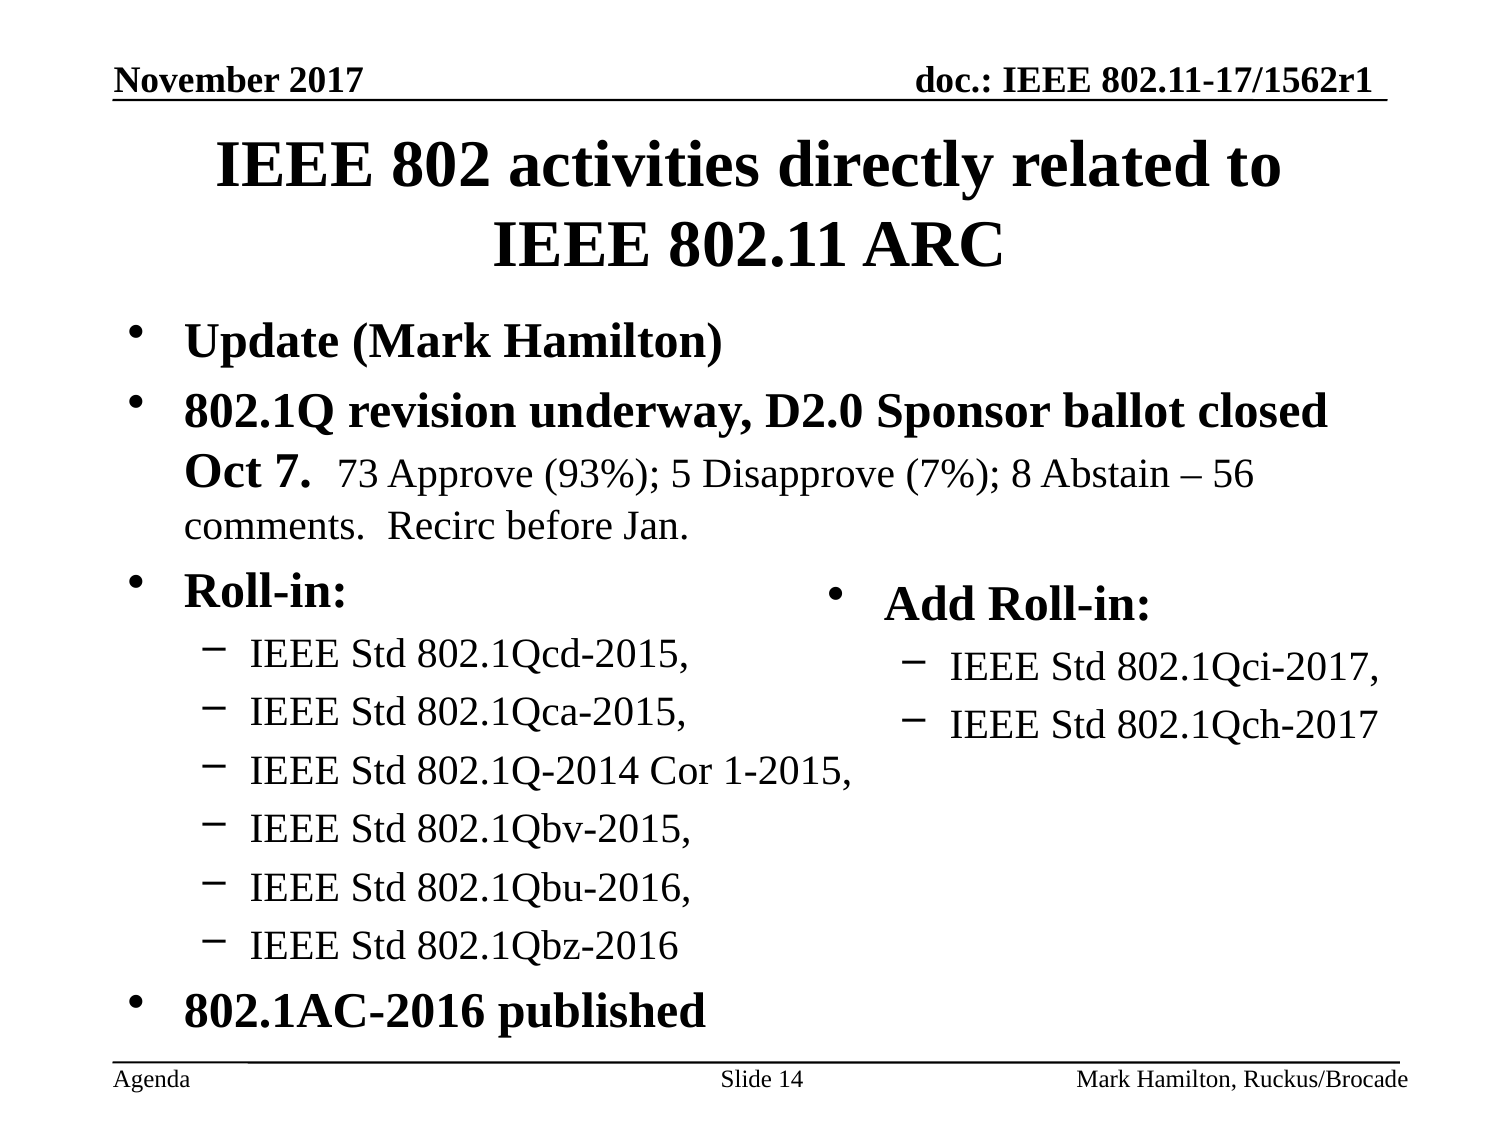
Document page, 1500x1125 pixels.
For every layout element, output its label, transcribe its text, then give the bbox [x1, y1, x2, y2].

text_box Add Roll-in: IEEE Std 802.1Qci-2017, IEEE Std 802.1Qch-2017 [812, 562, 1463, 788]
title IEEE 802 activities directly related to IEEE 802.11 ARC [112, 112, 1388, 288]
list Update (Mark Hamilton) 802.1Q revision underway, D2.0 Sponsor ballot closed Oct 7. 73 Approve (93%); 5 Disapprove (7%); 8 Abstain – 56 comments. Recirc before Jan. Roll-in: IEEE Std 802.1Qcd-2015, IEEE Std 802.1Qca-2015, IEEE Std 802.1Q-2014 Cor 1-2015, IEEE Std 802.1Qbv-2015, IEEE Std 802.1Qbu-2016, IEEE Std 802.1Qbz-2016 802.1AC-2016 published [112, 299, 1388, 963]
